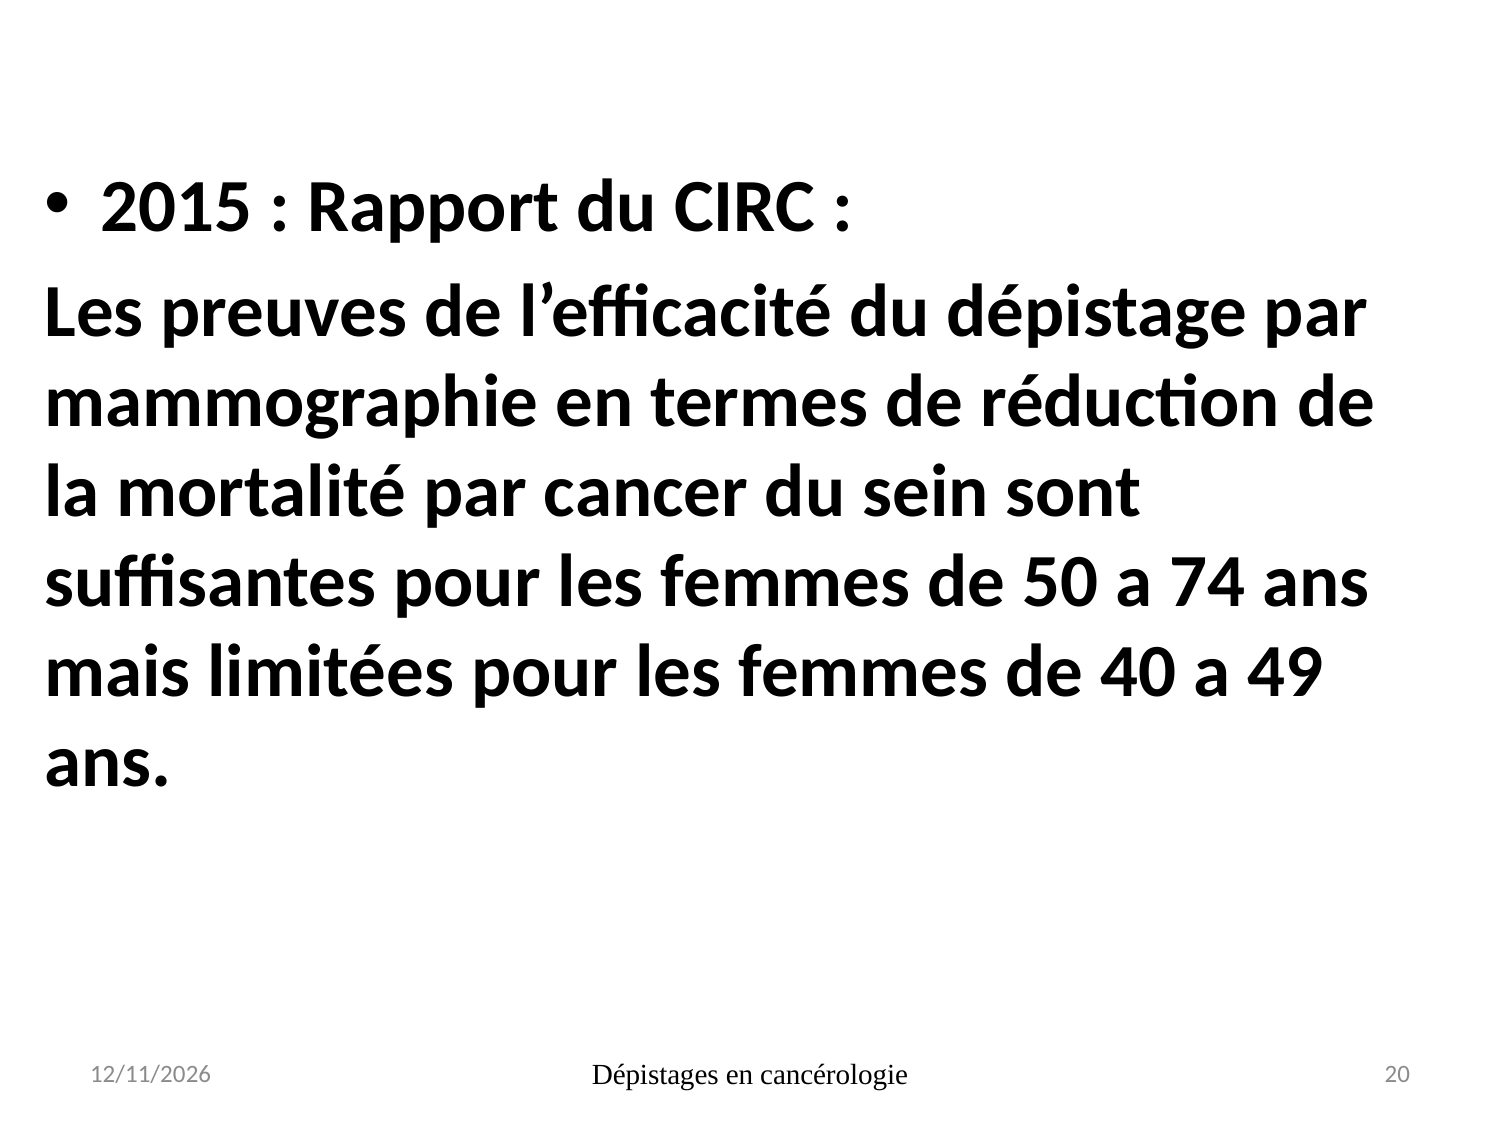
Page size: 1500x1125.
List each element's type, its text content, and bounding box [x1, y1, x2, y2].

slide_number 20 [1074, 1042, 1425, 1103]
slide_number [75, 1042, 425, 1103]
list 2015 : Rapport du CIRC : Les preuves de l’efficacité du dépistage par mammographie en termes de réduction de la mortalité par cancer du sein sont suffisantes pour les femmes de 50 a 74 ans mais limitées pour les femmes de 40 a 49 ans. [29, 149, 1459, 982]
footer Dépistages en cancérologie [512, 1042, 988, 1103]
